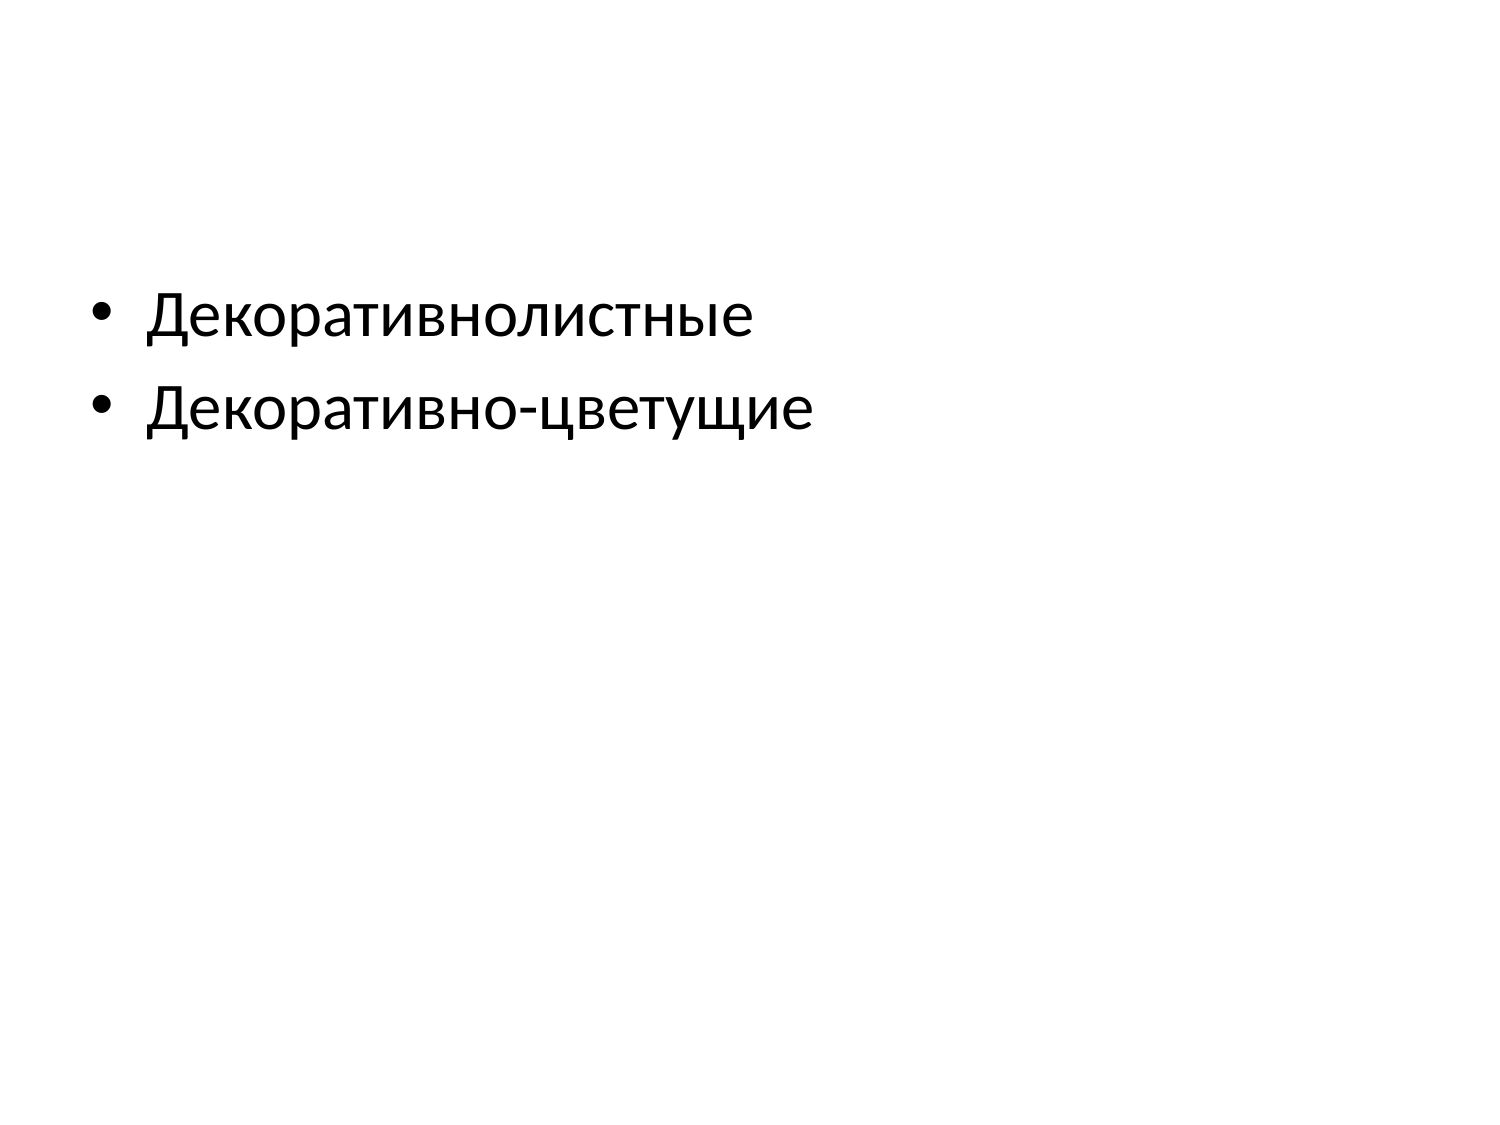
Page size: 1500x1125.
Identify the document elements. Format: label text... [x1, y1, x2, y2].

list Декоративнолистные Декоративно-цветущие [75, 262, 1425, 1005]
